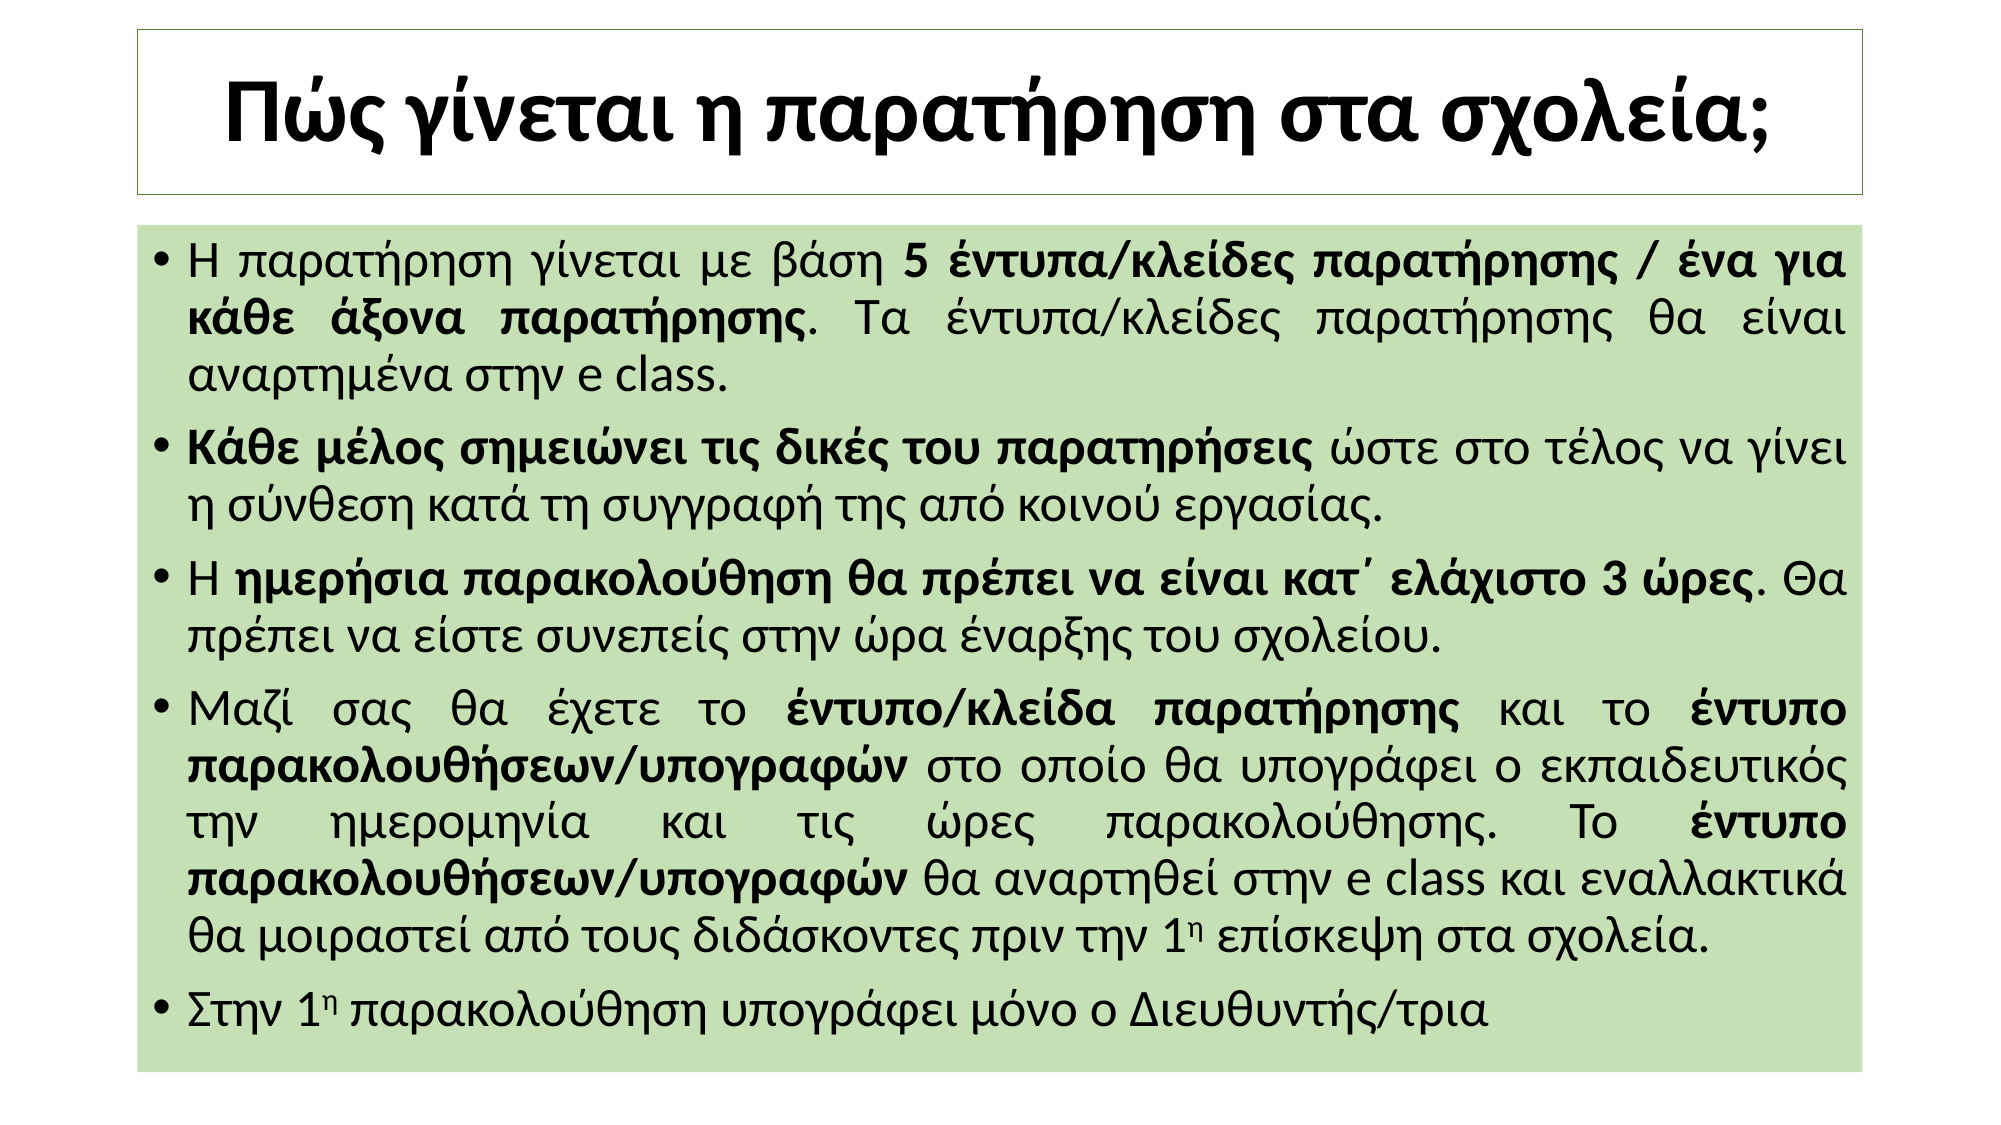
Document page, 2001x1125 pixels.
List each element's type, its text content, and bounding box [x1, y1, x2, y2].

list Η παρατήρηση γίνεται με βάση 5 έντυπα/κλείδες παρατήρησης / ένα για κάθε άξονα παρατήρησης. Τα έντυπα/κλείδες παρατήρησης θα είναι αναρτημένα στην e class. Κάθε μέλος σημειώνει τις δικές του παρατηρήσεις ώστε στο τέλος να γίνει η σύνθεση κατά τη συγγραφή της από κοινού εργασίας. Η ημερήσια παρακολούθηση θα πρέπει να είναι κατ΄ ελάχιστο 3 ώρες. Θα πρέπει να είστε συνεπείς στην ώρα έναρξης του σχολείου. Μαζί σας θα έχετε το έντυπο/κλείδα παρατήρησης και το έντυπο παρακολουθήσεων/υπογραφών στο οποίο θα υπογράφει ο εκπαιδευτικός την ημερομηνία και τις ώρες παρακολούθησης. Το έντυπο παρακολουθήσεων/υπογραφών θα αναρτηθεί στην e class και εναλλακτικά θα μοιραστεί από τους διδάσκοντες πριν την 1η επίσκεψη στα σχολεία. Στην 1η παρακολούθηση υπογράφει μόνο ο Διευθυντής/τρια [137, 224, 1863, 1073]
title Πώς γίνεται η παρατήρηση στα σχολεία; [137, 29, 1863, 195]
